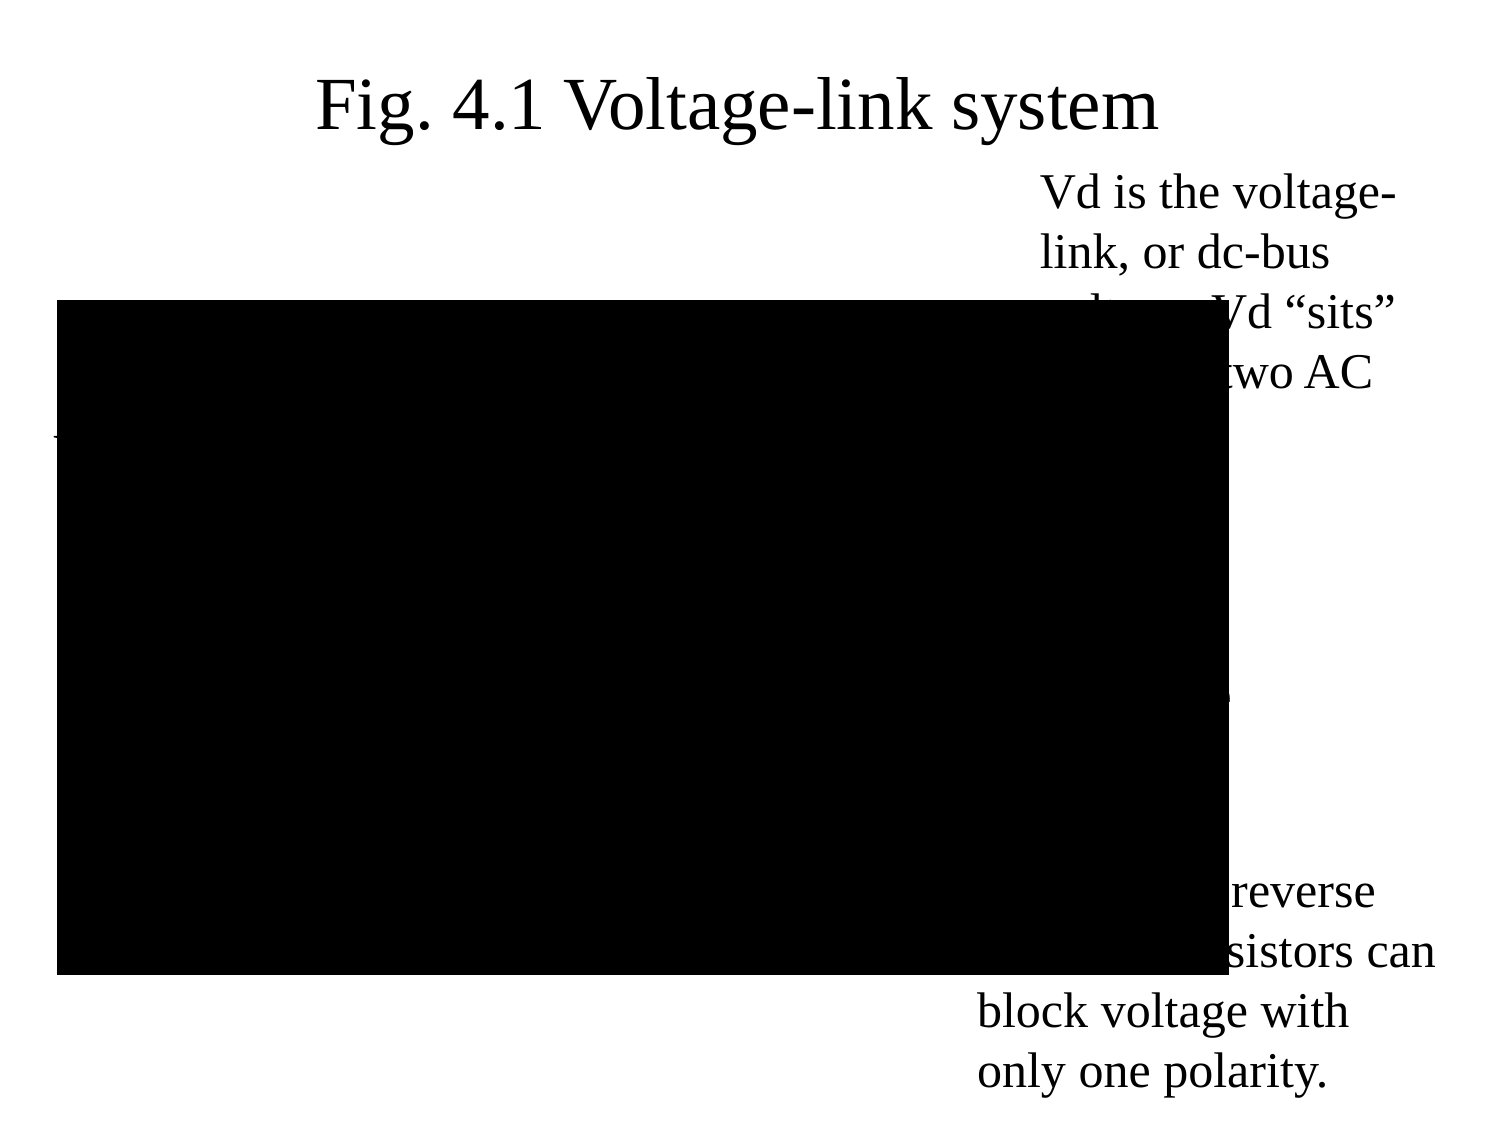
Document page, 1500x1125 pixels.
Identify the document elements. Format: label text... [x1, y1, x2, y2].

text_box Vd is the voltage-link, or dc-bus voltage. Vd “sits” between two AC systems. [1025, 151, 1438, 467]
text_box Vd does not reverse because transistors can block voltage with only one polarity. [962, 849, 1500, 1105]
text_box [49, 299, 1238, 976]
title Fig. 4.1 Voltage-link system [99, 37, 1375, 163]
